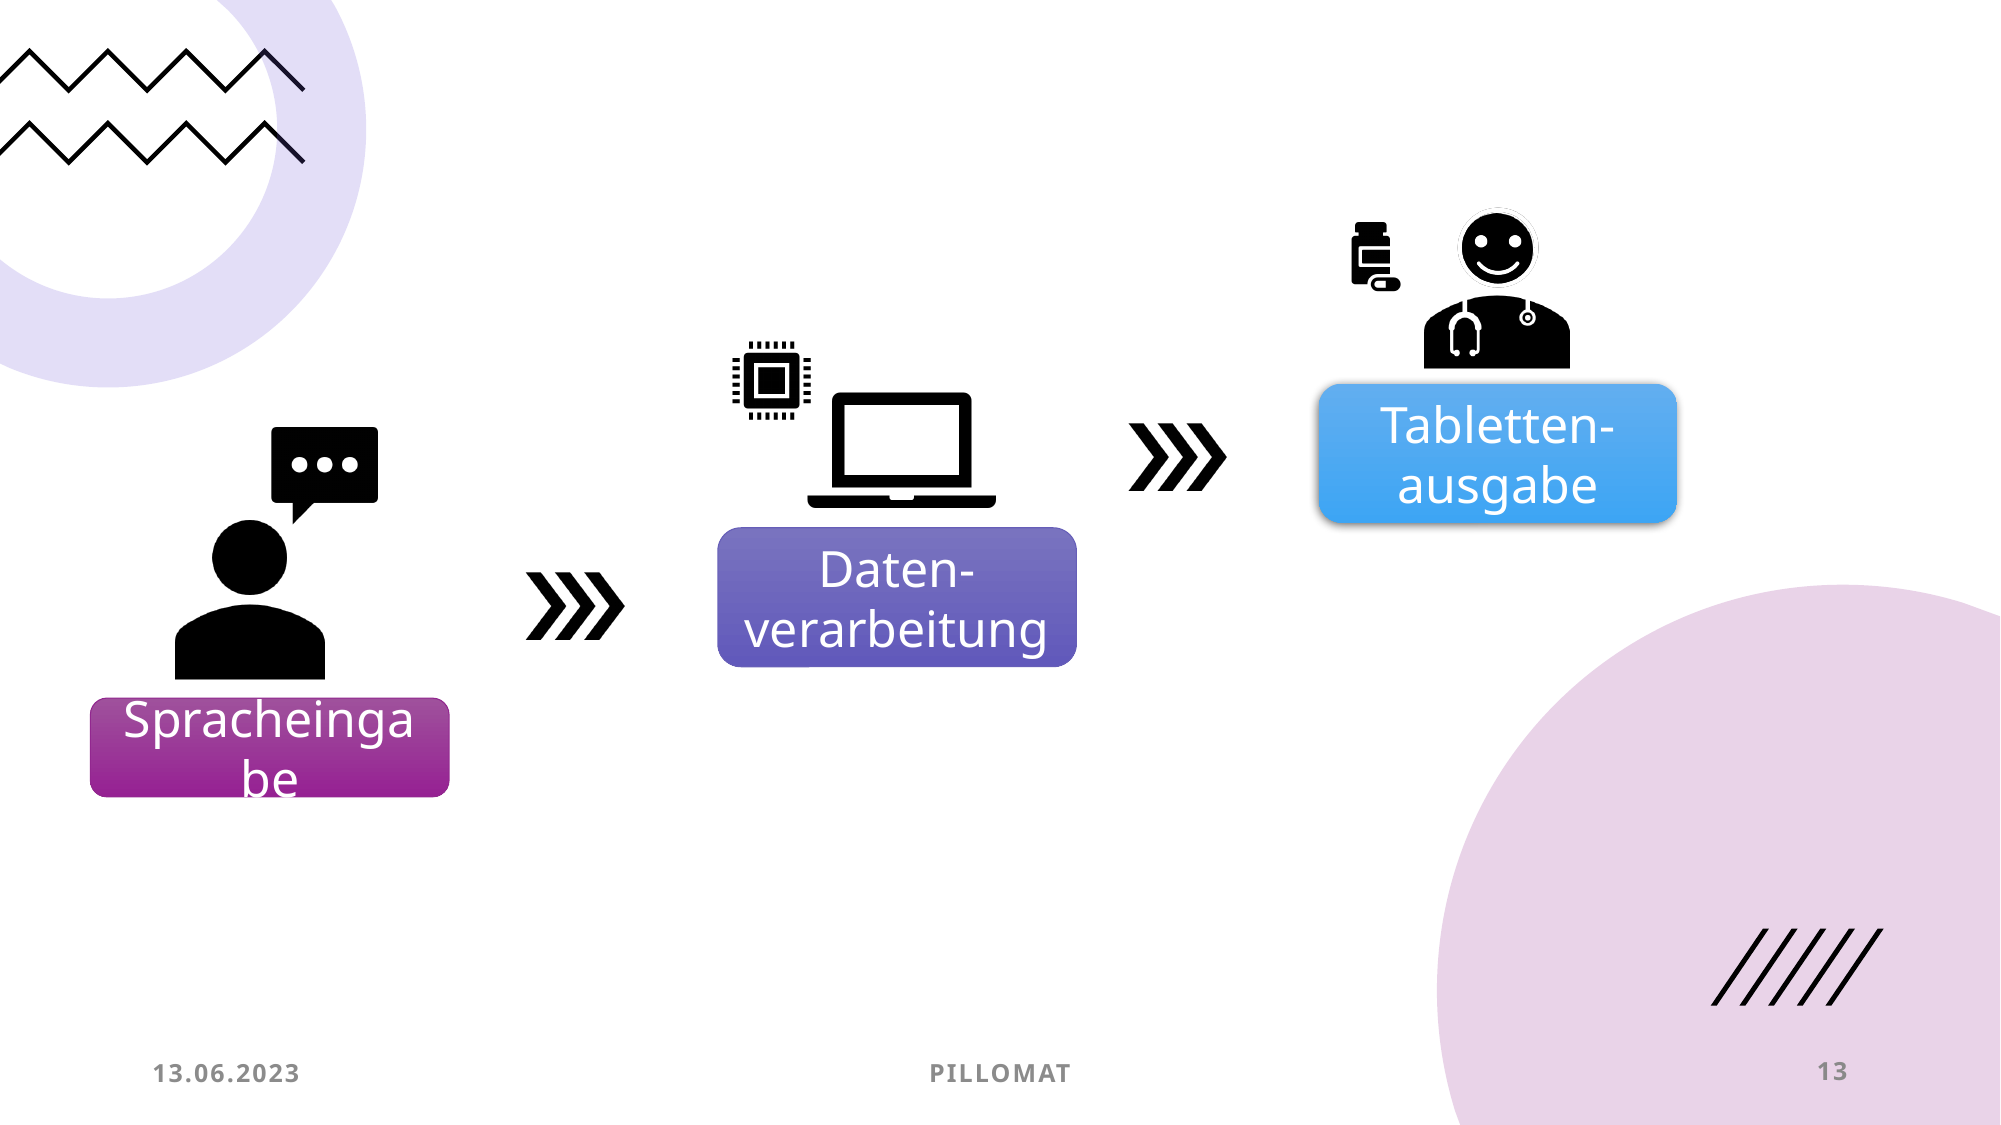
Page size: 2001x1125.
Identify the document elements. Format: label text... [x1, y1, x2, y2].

slide_number 13 [1412, 1042, 1863, 1103]
picture [516, 548, 633, 664]
text_box Spracheingabe [89, 697, 450, 798]
text_box Tabletten-ausgabe [1318, 383, 1678, 523]
footer Pillomat [662, 1042, 1338, 1103]
picture [1119, 399, 1235, 515]
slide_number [137, 1042, 588, 1103]
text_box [137, 400, 400, 712]
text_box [1334, 181, 1606, 400]
text_box Daten-verarbeitung [717, 527, 1077, 668]
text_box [722, 331, 1000, 549]
